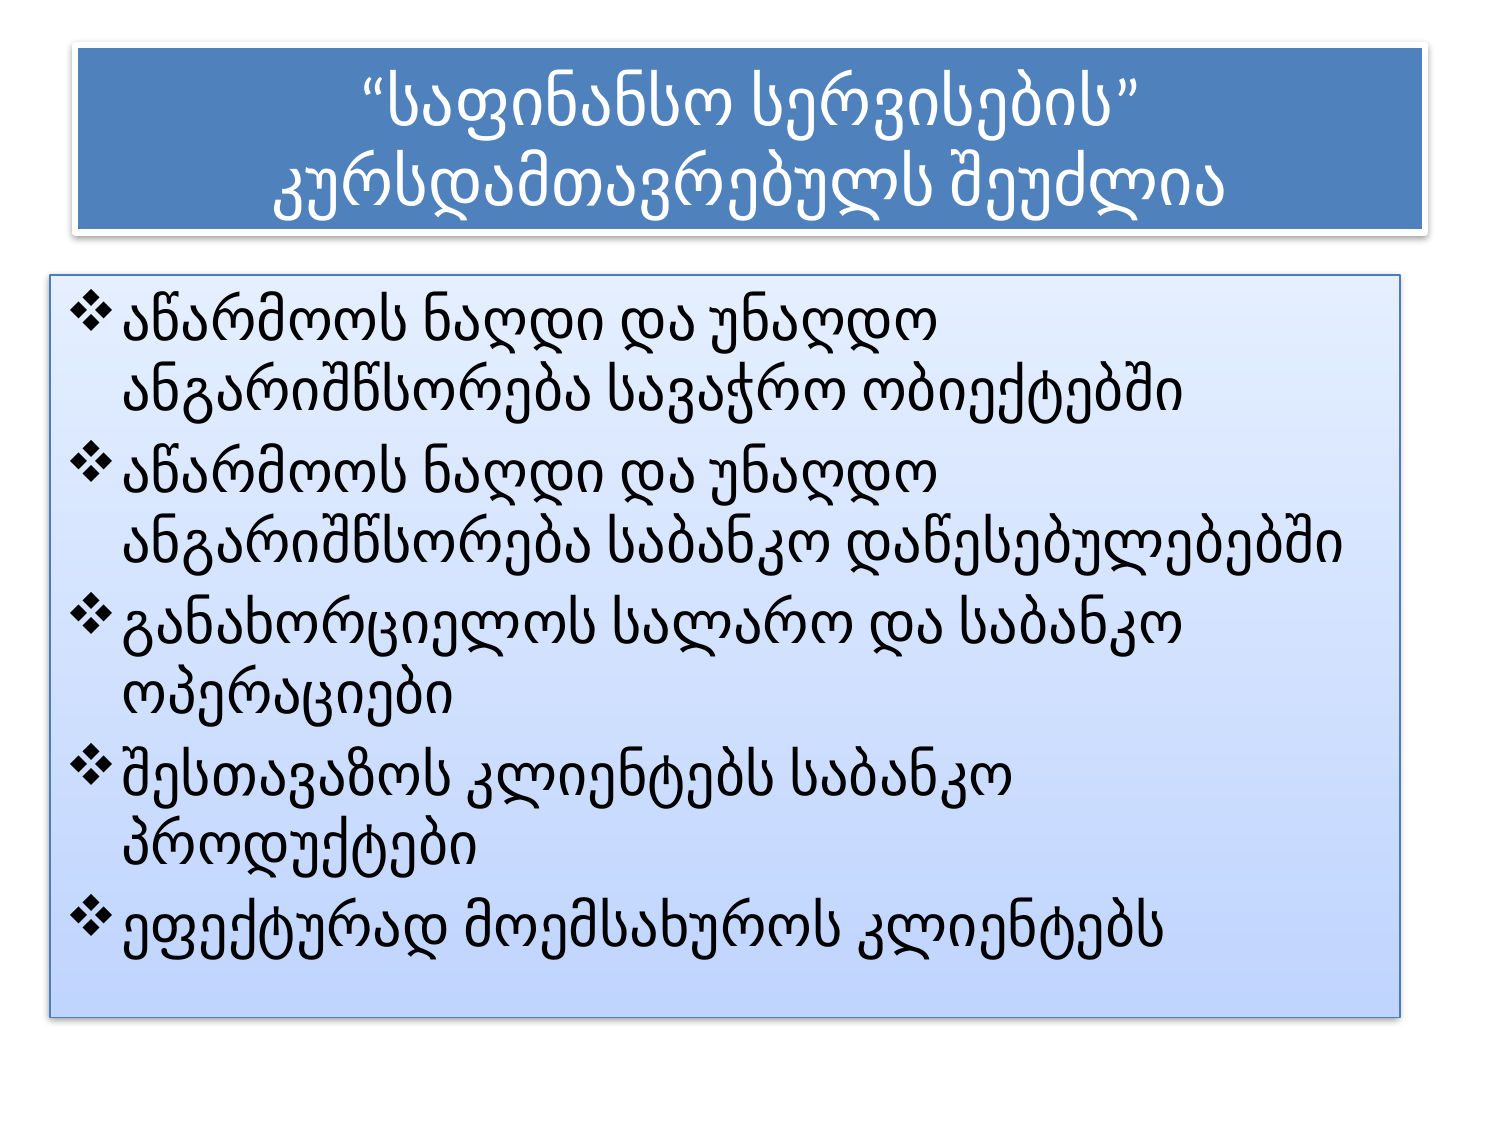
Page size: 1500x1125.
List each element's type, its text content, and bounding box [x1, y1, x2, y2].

list აწარმოოს ნაღდი და უნაღდო ანგარიშწსორება სავაჭრო ობიექტებში აწარმოოს ნაღდი და უნაღდო ანგარიშწსორება საბანკო დაწესებულებებში განახორციელოს სალარო და საბანკო ოპერაციები შესთავაზოს კლიენტებს საბანკო პროდუქტები ეფექტურად მოემსახუროს კლიენტებს [49, 274, 1401, 1018]
title “საფინანსო სერვისების” კურსდამთავრებულს შეუძლია [72, 42, 1428, 236]
